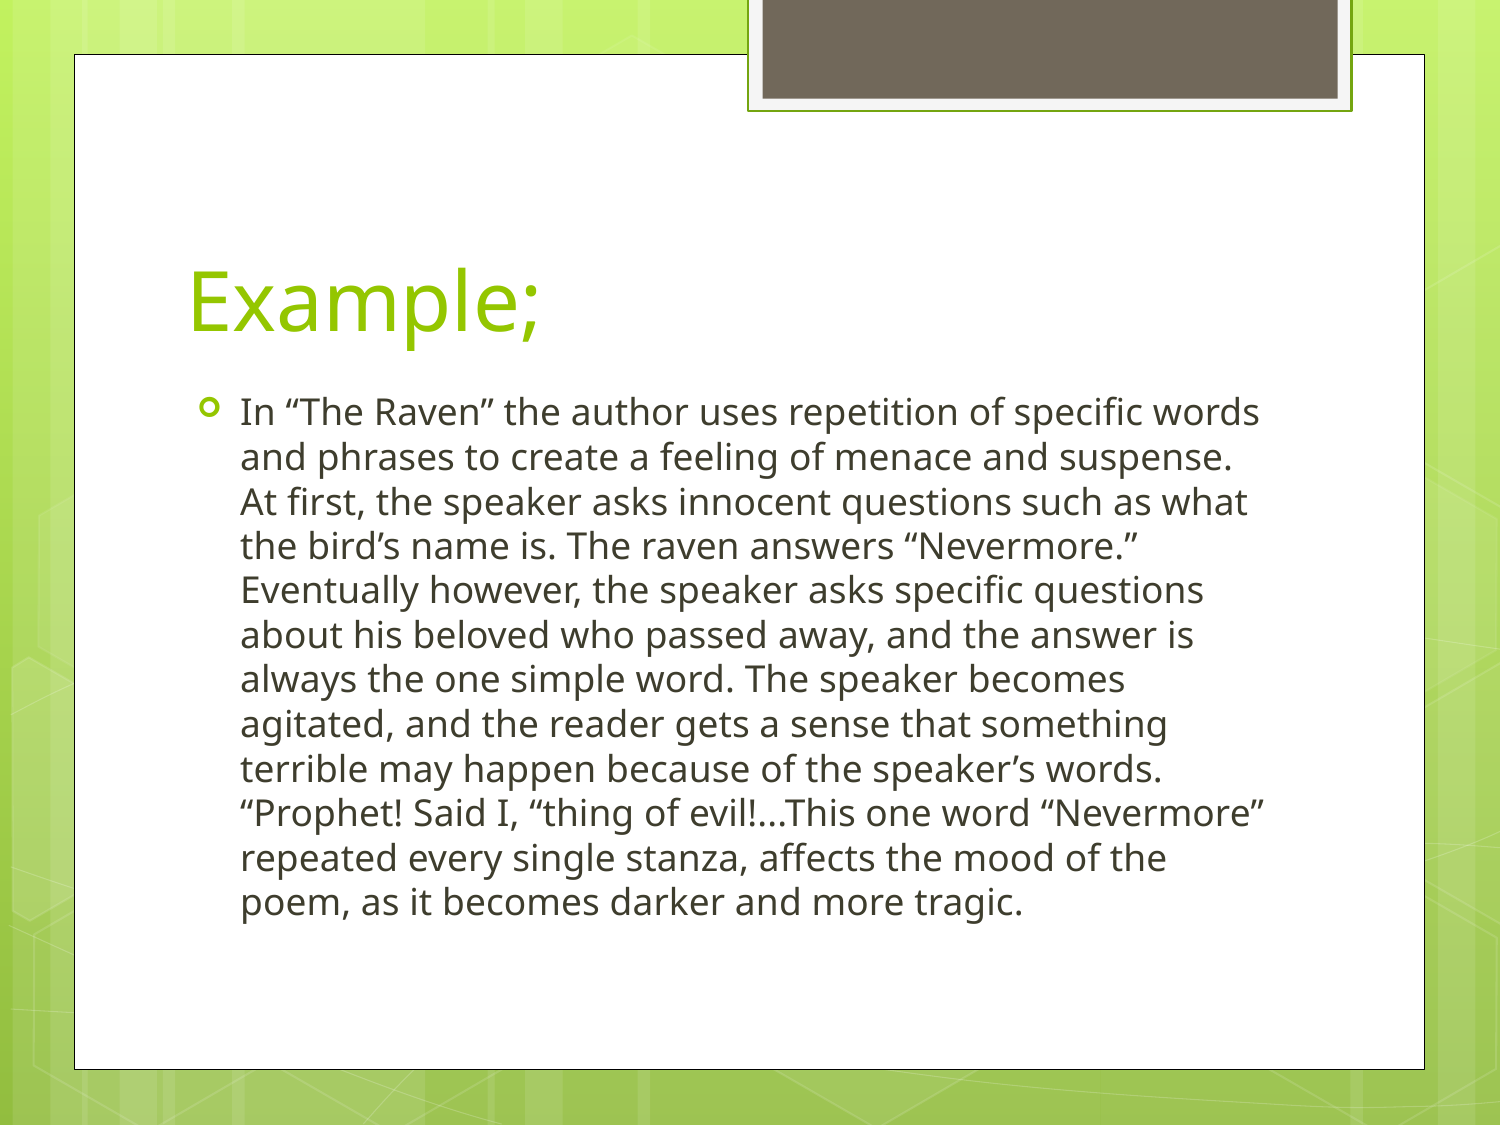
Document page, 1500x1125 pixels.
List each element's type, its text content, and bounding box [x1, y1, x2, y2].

list In “The Raven” the author uses repetition of specific words and phrases to create a feeling of menace and suspense. At first, the speaker asks innocent questions such as what the bird’s name is. The raven answers “Nevermore.” Eventually however, the speaker asks specific questions about his beloved who passed away, and the answer is always the one simple word. The speaker becomes agitated, and the reader gets a sense that something terrible may happen because of the speaker’s words. “Prophet! Said I, “thing of evil!...This one word “Nevermore” repeated every single stanza, affects the mood of the poem, as it becomes darker and more tragic. [171, 381, 1283, 957]
title Example; [171, 168, 1324, 357]
